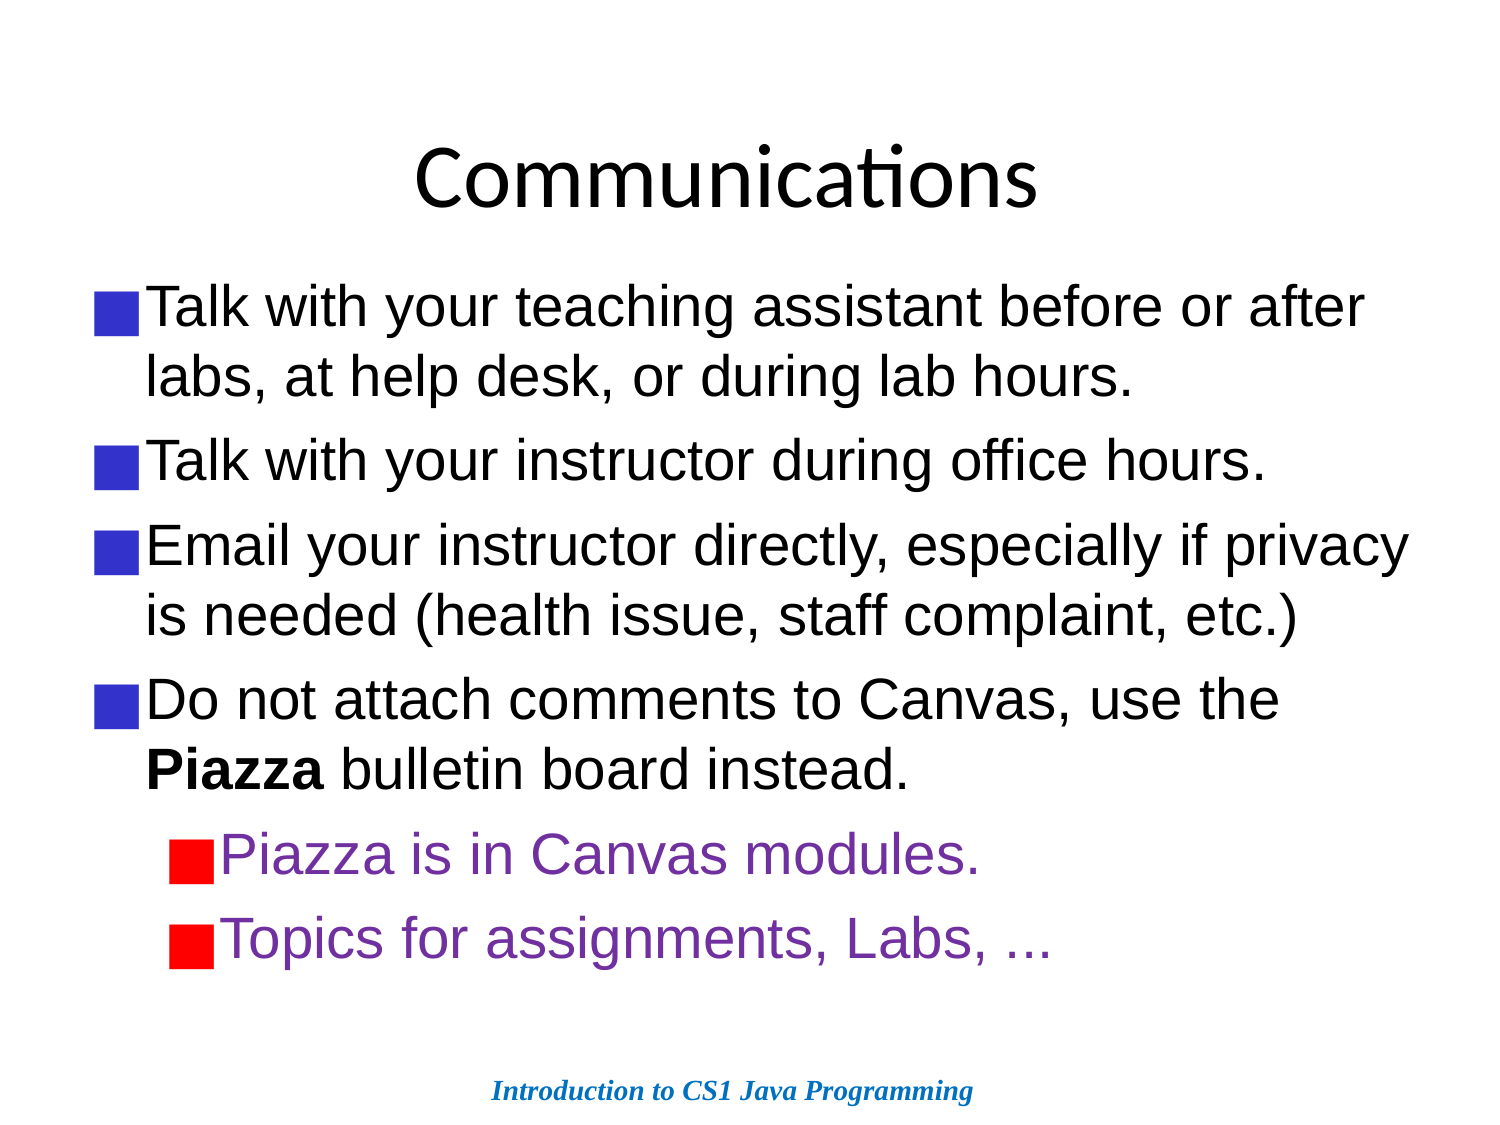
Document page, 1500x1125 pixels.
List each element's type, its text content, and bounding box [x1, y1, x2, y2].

text_box Communications [112, 46, 1343, 234]
text_box Talk with your teaching assistant before or after labs, at help desk, or during lab hours. Talk with your instructor during office hours. Email your instructor directly, especially if privacy is needed (health issue, staff complaint, etc.) Do not attach comments to Canvas, use the Piazza bulletin board instead. Piazza is in Canvas modules. Topics for assignments, Labs, ... [74, 260, 1438, 1036]
